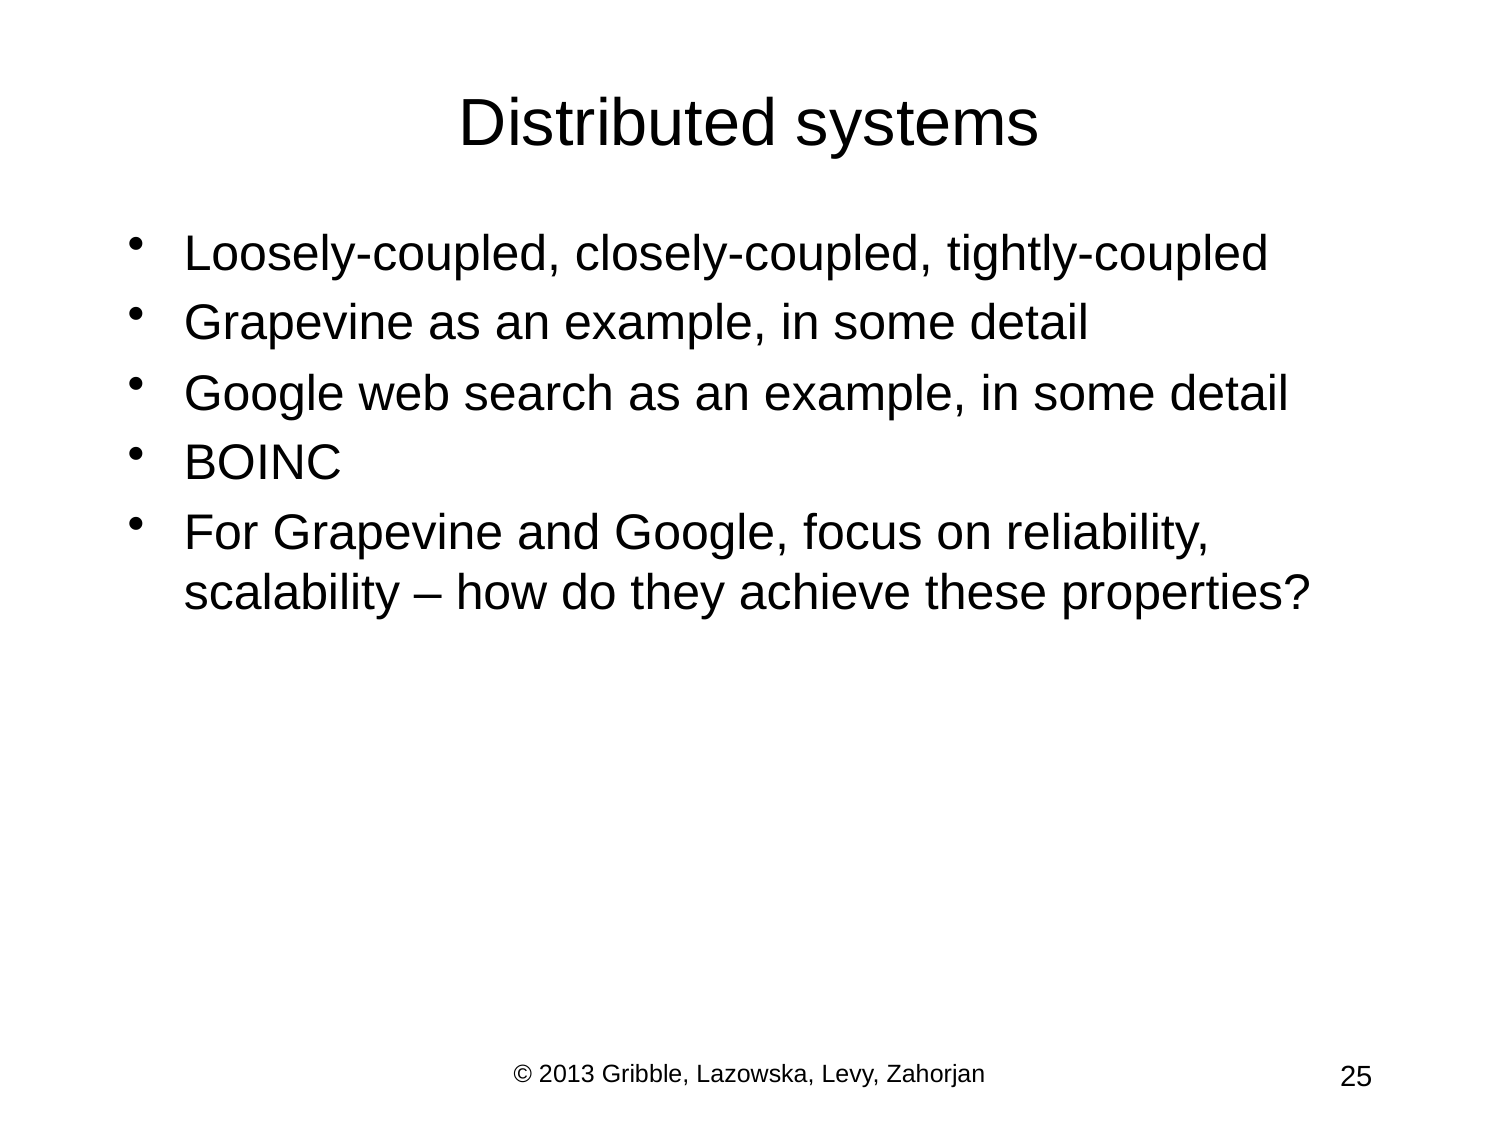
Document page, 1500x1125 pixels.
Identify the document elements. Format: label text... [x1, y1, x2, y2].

title Distributed systems [112, 62, 1388, 175]
list Loosely-coupled, closely-coupled, tightly-coupled Grapevine as an example, in some detail Google web search as an example, in some detail BOINC For Grapevine and Google, focus on reliability, scalability – how do they achieve these properties? [112, 212, 1388, 1025]
footer © 2013 Gribble, Lazowska, Levy, Zahorjan [450, 1050, 1050, 1100]
slide_number 25 [1074, 1050, 1388, 1100]
